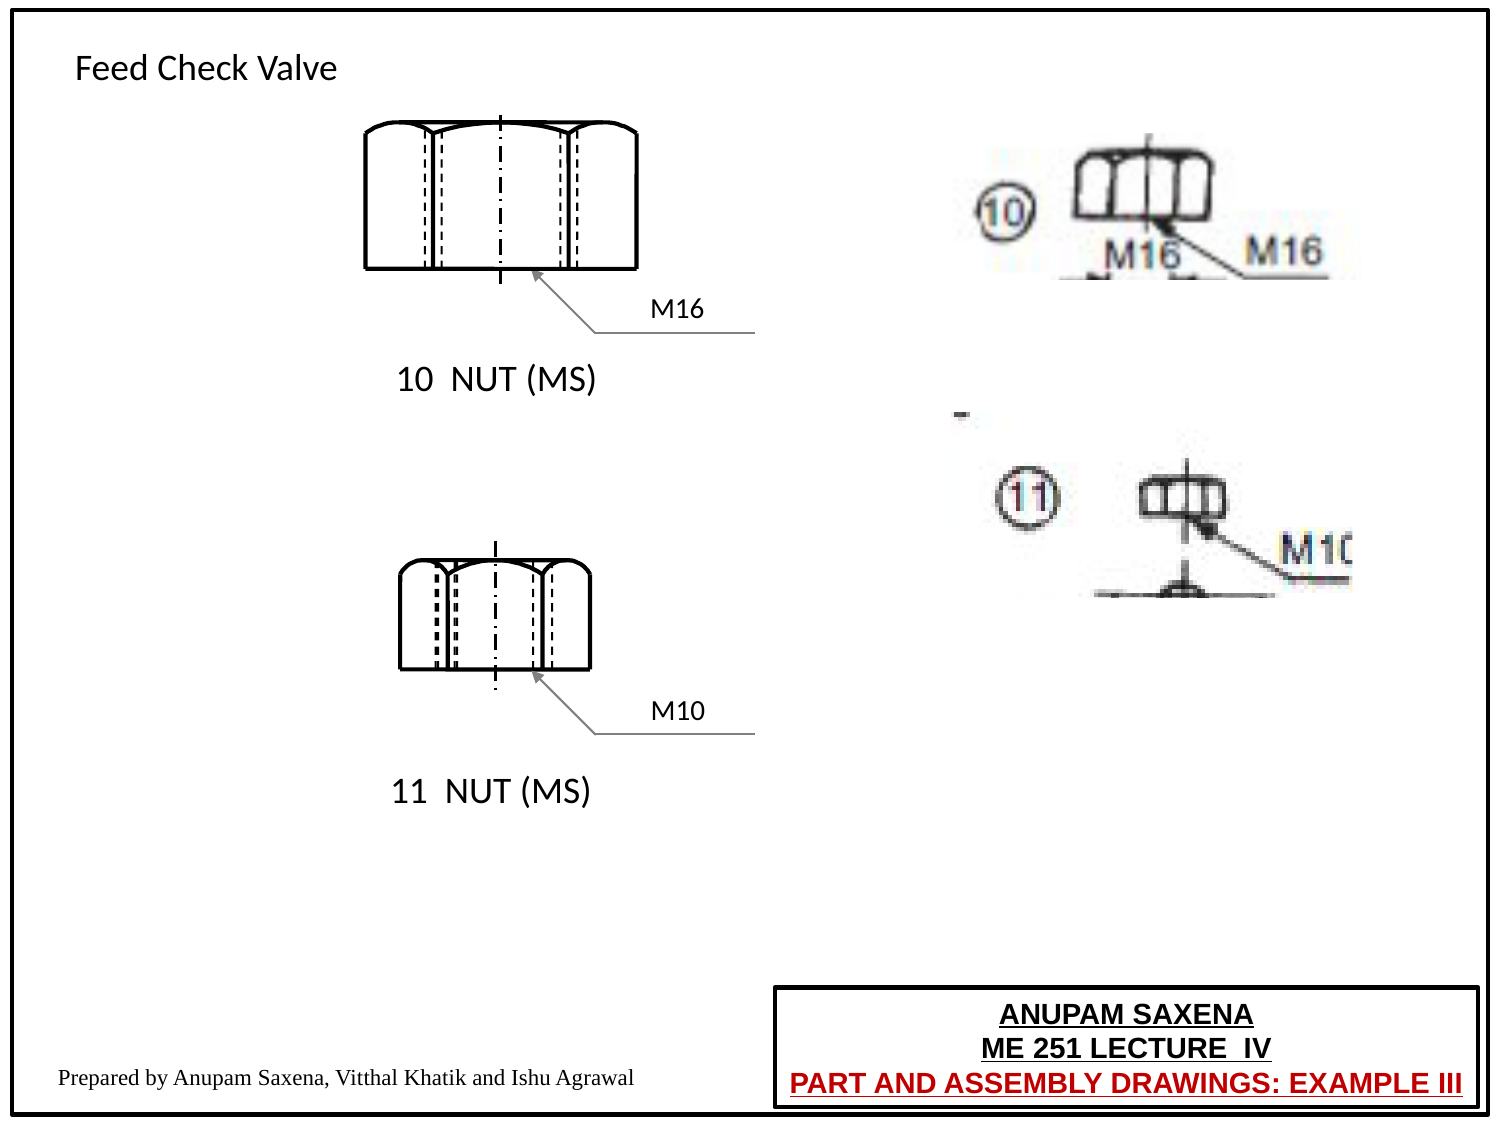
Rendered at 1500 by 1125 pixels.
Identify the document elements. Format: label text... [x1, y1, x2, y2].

text_box [400, 560, 448, 575]
text_box ANUPAM SAXENA ME 251 LECTURE IV PART AND ASSEMBLY DRAWINGS: EXAMPLE III [774, 987, 1479, 1108]
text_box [530, 268, 596, 334]
text_box 11 NUT (MS) [375, 758, 607, 819]
text_box [448, 561, 491, 575]
picture [950, 412, 1353, 599]
picture [950, 133, 1362, 281]
text_box Prepared by Anupam Saxena, Vitthal Khatik and Ishu Agrawal [43, 1054, 651, 1097]
text_box [505, 123, 560, 134]
text_box Feed Check Valve [60, 35, 354, 95]
text_box [365, 122, 433, 134]
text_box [531, 670, 597, 736]
text_box [542, 560, 590, 575]
text_box M16 [630, 281, 725, 332]
text_box [442, 123, 496, 134]
text_box [568, 122, 637, 134]
text_box 10 NUT (MS) [380, 346, 613, 406]
text_box M10 [630, 683, 726, 733]
text_box [499, 561, 542, 575]
